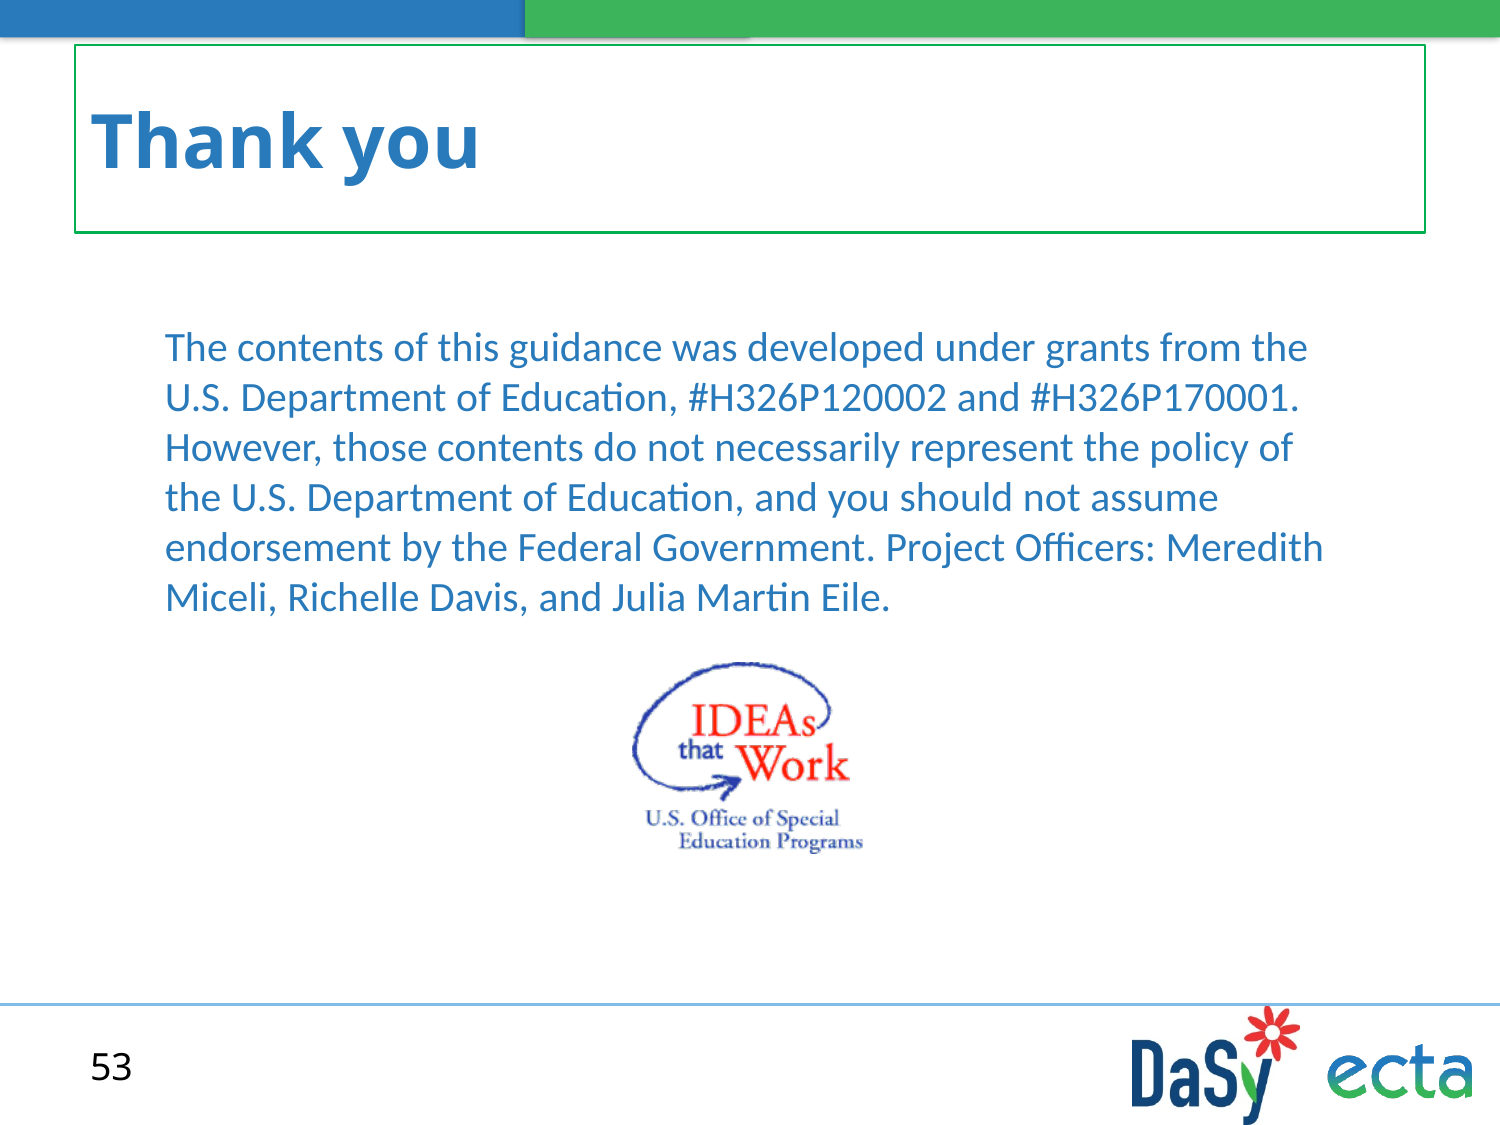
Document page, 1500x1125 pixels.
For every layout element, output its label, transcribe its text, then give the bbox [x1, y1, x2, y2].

picture [1132, 1006, 1300, 1125]
picture [631, 662, 863, 854]
slide_number 53 [75, 1038, 425, 1098]
picture [1312, 1037, 1487, 1105]
title Thank you [74, 44, 1426, 234]
text_box The contents of this guidance was developed under grants from the U.S. Department of Education, #H326P120002 and #H326P170001. However, those contents do not necessarily represent the policy of the U.S. Department of Education, and you should not assume endorsement by the Federal Government. Project Officers: Meredith Miceli, Richelle Davis, and Julia Martin Eile. [149, 312, 1350, 975]
